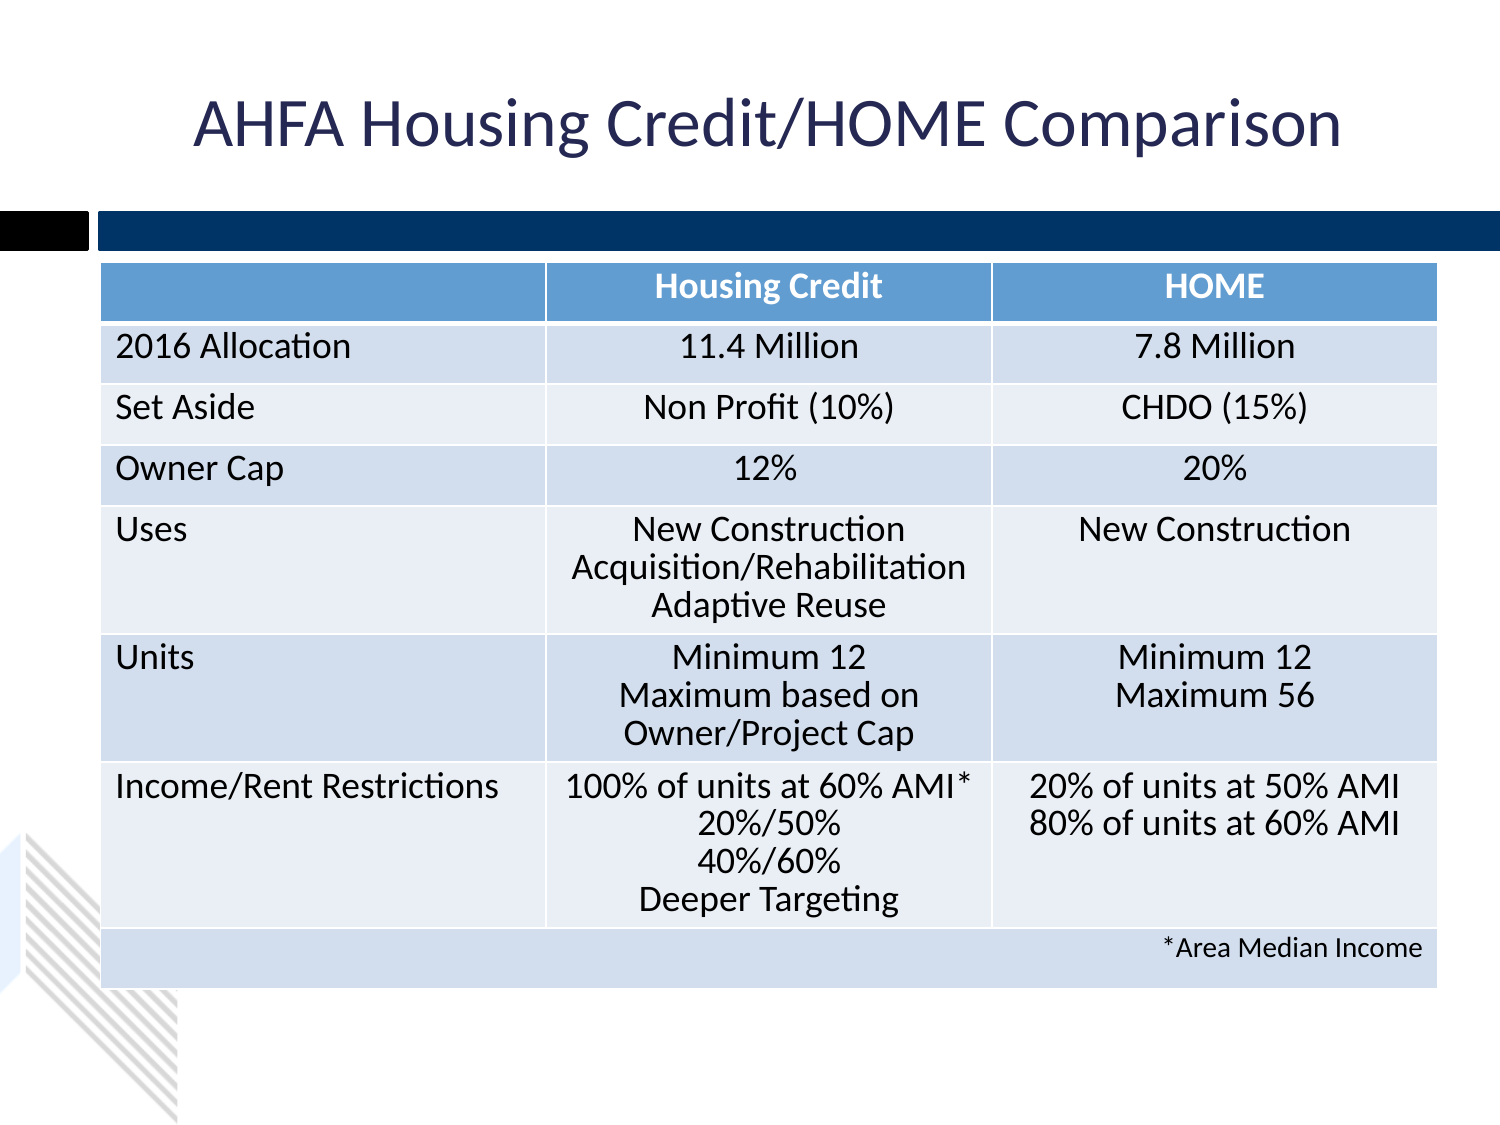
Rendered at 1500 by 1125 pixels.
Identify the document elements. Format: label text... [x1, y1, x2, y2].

table_cell 11.4 Million [547, 326, 991, 383]
table_cell New Construction Acquisition/Rehabilitation Adaptive Reuse [547, 507, 991, 633]
table_cell Non Profit (10%) [547, 385, 991, 444]
table_cell Units [101, 635, 545, 761]
table_cell *Area Median Income [101, 929, 1437, 988]
table_cell 20% of units at 50% AMI 80% of units at 60% AMI [993, 763, 1437, 927]
table_cell Income/Rent Restrictions [101, 763, 545, 927]
table_header Housing Credit [547, 263, 991, 321]
table_cell Set Aside [101, 385, 545, 444]
table_header HOME [993, 263, 1437, 321]
table_cell 12% [547, 446, 991, 505]
table_cell Minimum 12 Maximum 56 [993, 635, 1437, 761]
table_cell 20% [993, 446, 1437, 505]
table_cell Owner Cap [101, 446, 545, 505]
table_cell CHDO (15%) [993, 385, 1437, 444]
table_cell 100% of units at 60% AMI* 20%/50% 40%/60% Deeper Targeting [547, 763, 991, 927]
table_cell 2016 Allocation [101, 326, 545, 383]
table_cell 7.8 Million [993, 326, 1437, 383]
table_cell Uses [101, 507, 545, 633]
table_cell New Construction [993, 507, 1437, 633]
table_header [101, 263, 545, 321]
table_cell Minimum 12 Maximum based on Owner/Project Cap [547, 635, 991, 761]
title AHFA Housing Credit/HOME Comparison [100, 37, 1438, 200]
